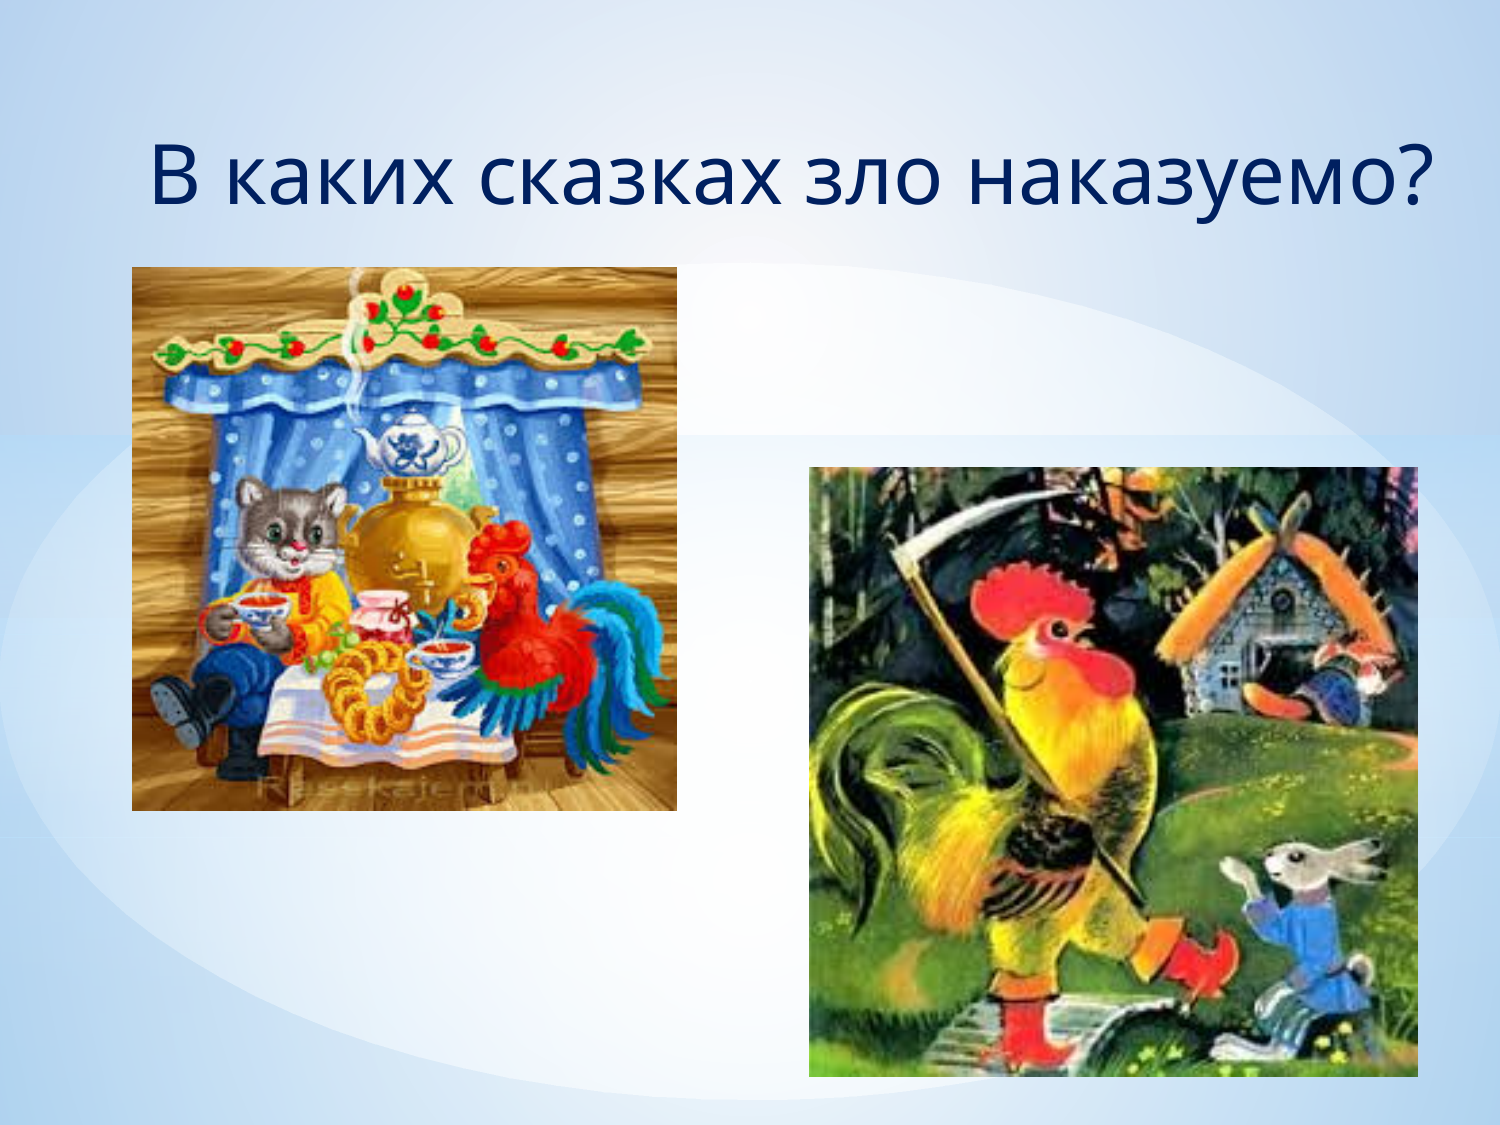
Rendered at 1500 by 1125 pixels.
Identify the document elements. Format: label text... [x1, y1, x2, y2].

picture [132, 266, 677, 811]
text_box В каких сказках зло наказуемо? [132, 113, 1451, 229]
picture [808, 467, 1418, 1077]
